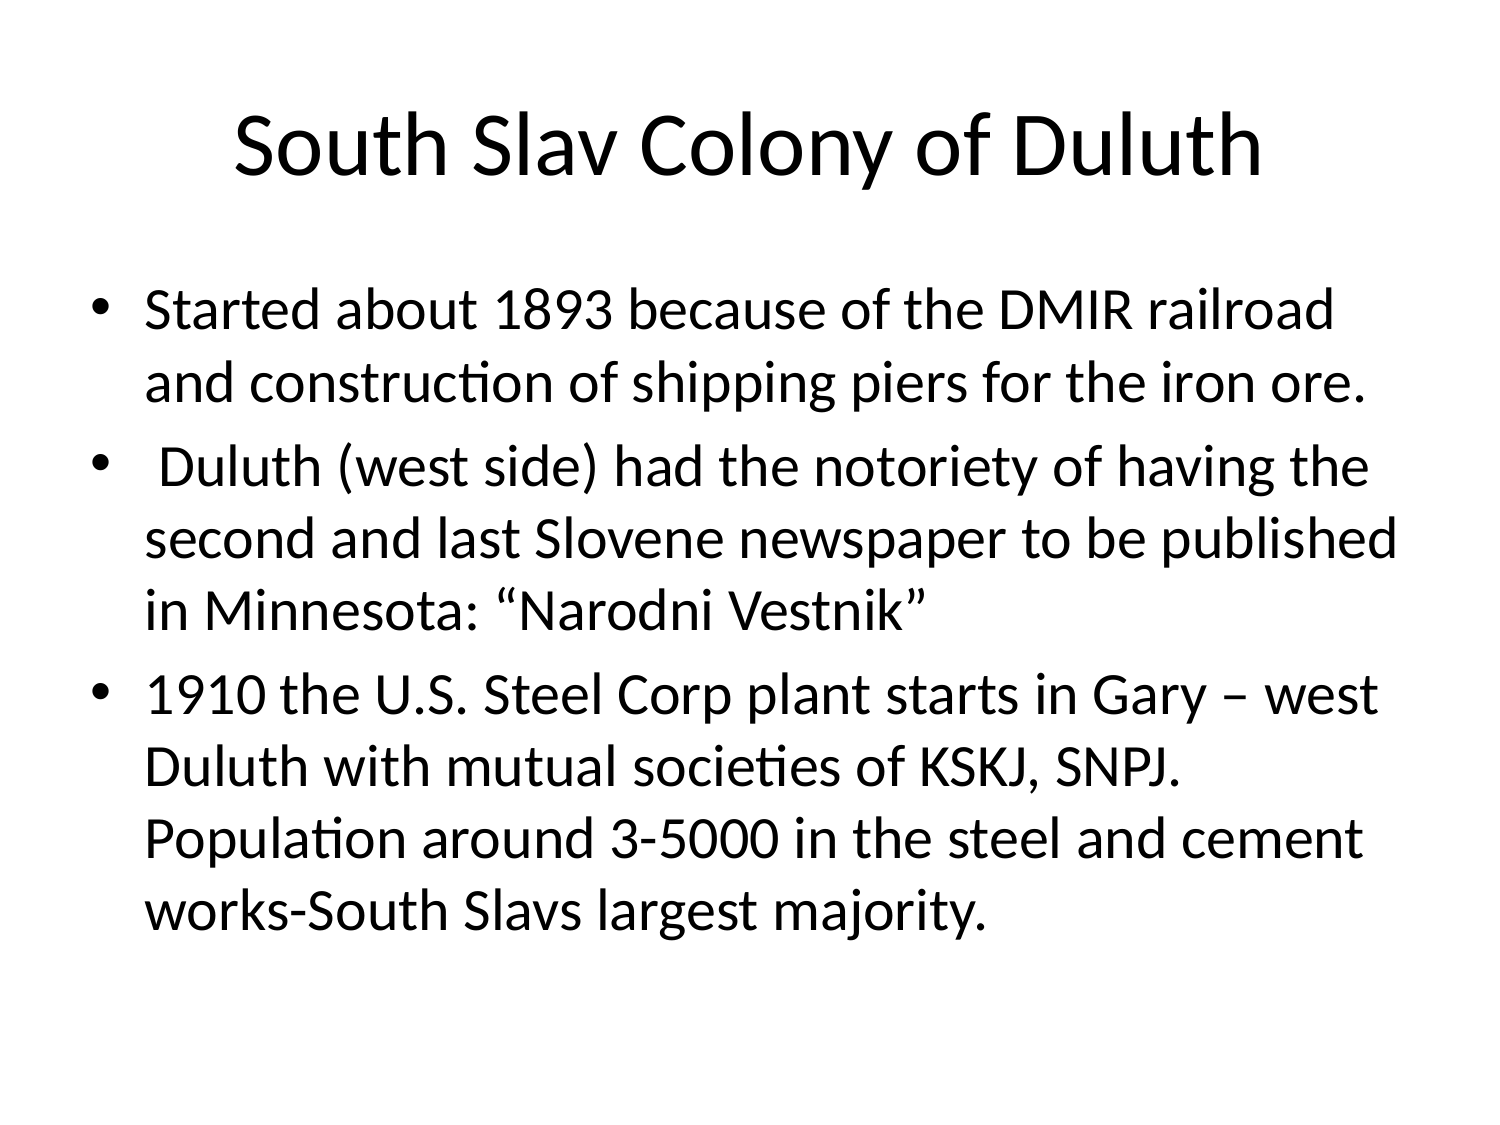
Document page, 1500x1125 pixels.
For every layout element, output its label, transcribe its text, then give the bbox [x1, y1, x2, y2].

title South Slav Colony of Duluth [75, 45, 1425, 233]
list Started about 1893 because of the DMIR railroad and construction of shipping piers for the iron ore. Duluth (west side) had the notoriety of having the second and last Slovene newspaper to be published in Minnesota: “Narodni Vestnik” 1910 the U.S. Steel Corp plant starts in Gary – west Duluth with mutual societies of KSKJ, SNPJ. Population around 3-5000 in the steel and cement works-South Slavs largest majority. [75, 262, 1425, 1005]
